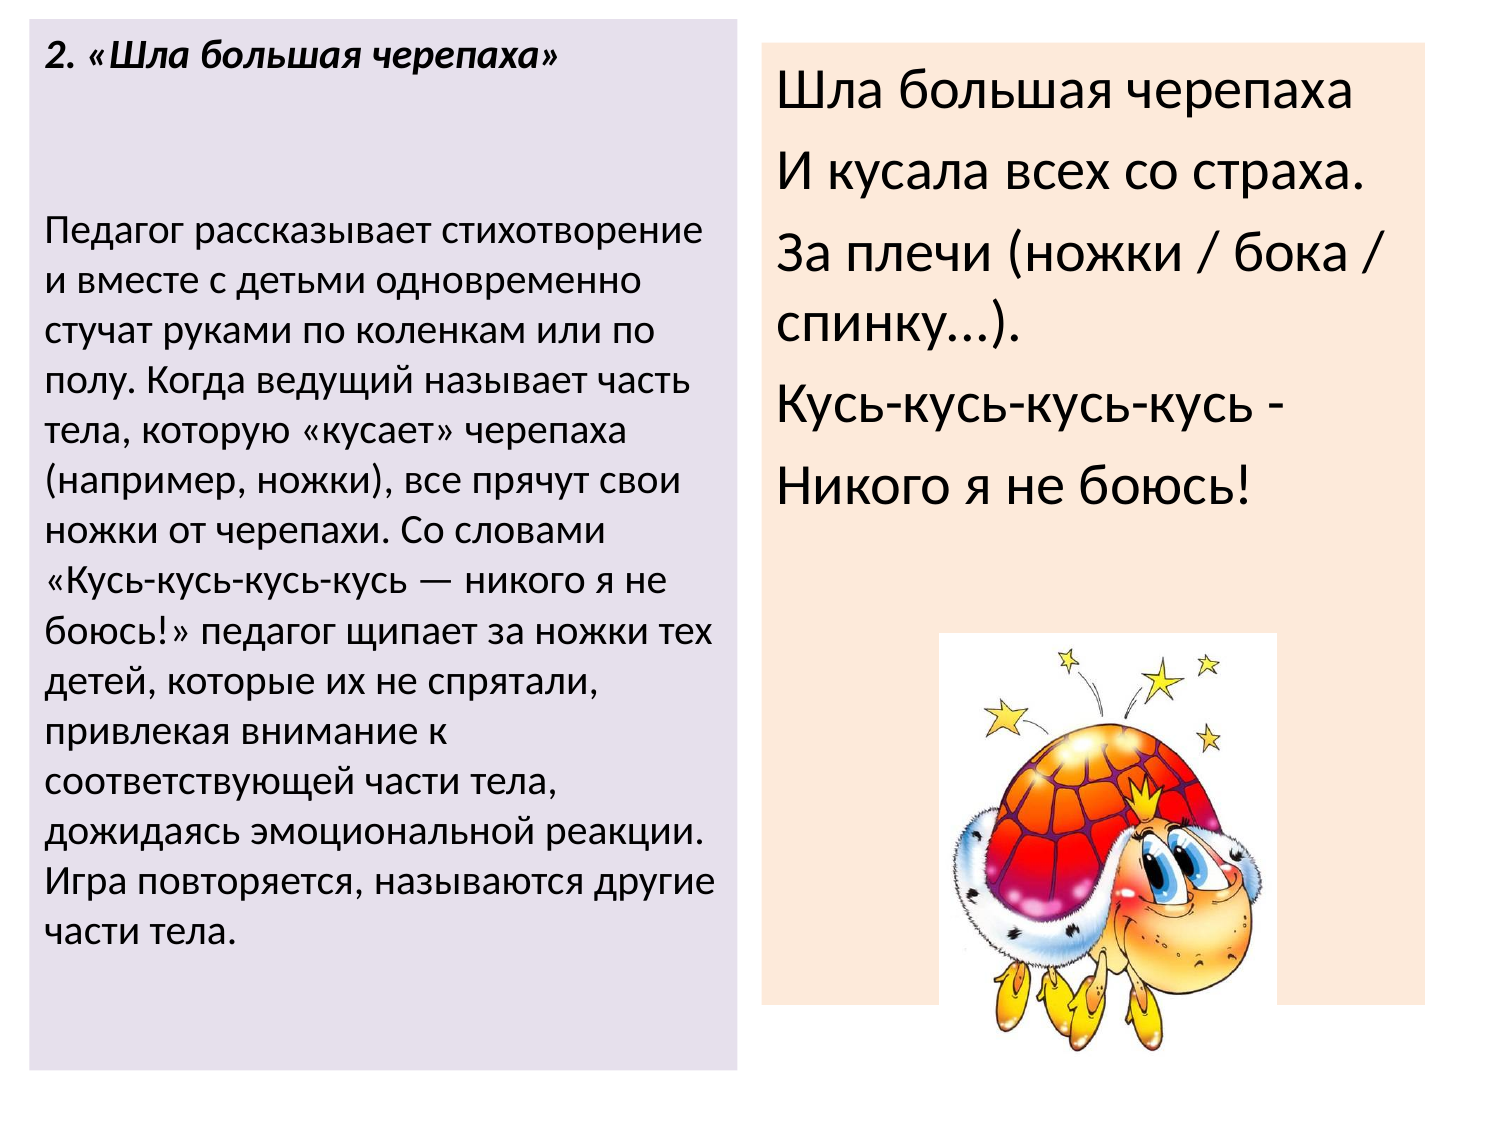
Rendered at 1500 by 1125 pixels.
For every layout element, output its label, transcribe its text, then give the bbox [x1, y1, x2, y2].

list 2. «Шла большая черепаха» Педагог рассказывает стихотворение и вместе с детьми одновременно стучат руками по коленкам или по полу. Когда ведущий называет часть тела, которую «кусает» черепаха (например, ножки), все прячут свои ножки от черепахи. Со словами «Кусь-кусь-кусь-кусь — никого я не боюсь!» педагог щипает за ножки тех детей, которые их не спрятали, привлекая внимание к соответствующей части тела, дожидаясь эмоциональной реакции. Игра повторяется, называются другие части тела. [29, 18, 738, 1071]
picture [938, 633, 1277, 1059]
list Шла большая черепаха И кусала всех со страха. За плечи (ножки / бока / спинку...). Кусь-кусь-кусь-кусь - Никого я не боюсь! [761, 42, 1426, 1006]
